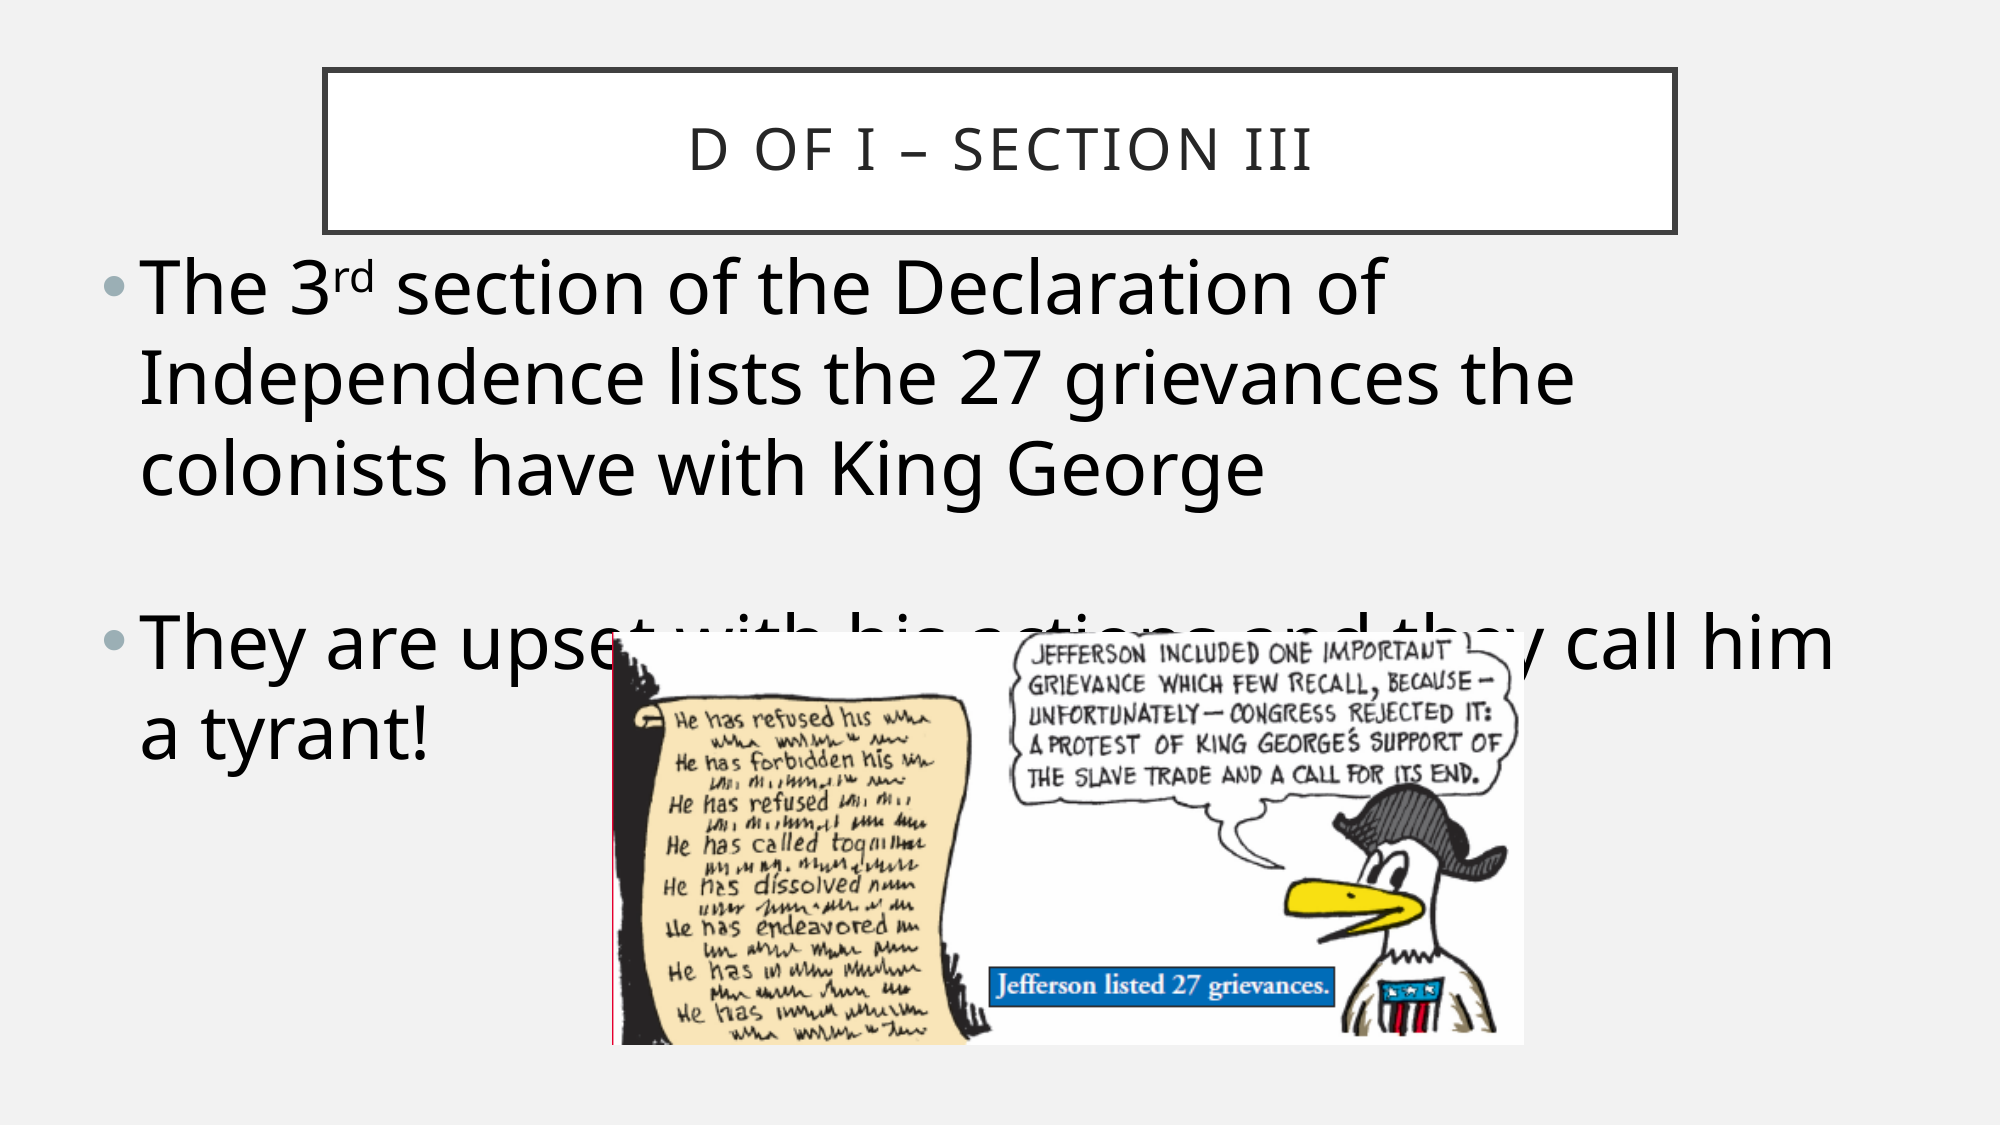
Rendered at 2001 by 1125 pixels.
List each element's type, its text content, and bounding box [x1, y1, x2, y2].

title D of I – Section III [322, 67, 1678, 232]
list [612, 632, 1524, 1046]
list The 3rd section of the Declaration of Independence lists the 27 grievances the colonists have with King George They are upset with his actions and they call him a tyrant! [86, 232, 1914, 1063]
